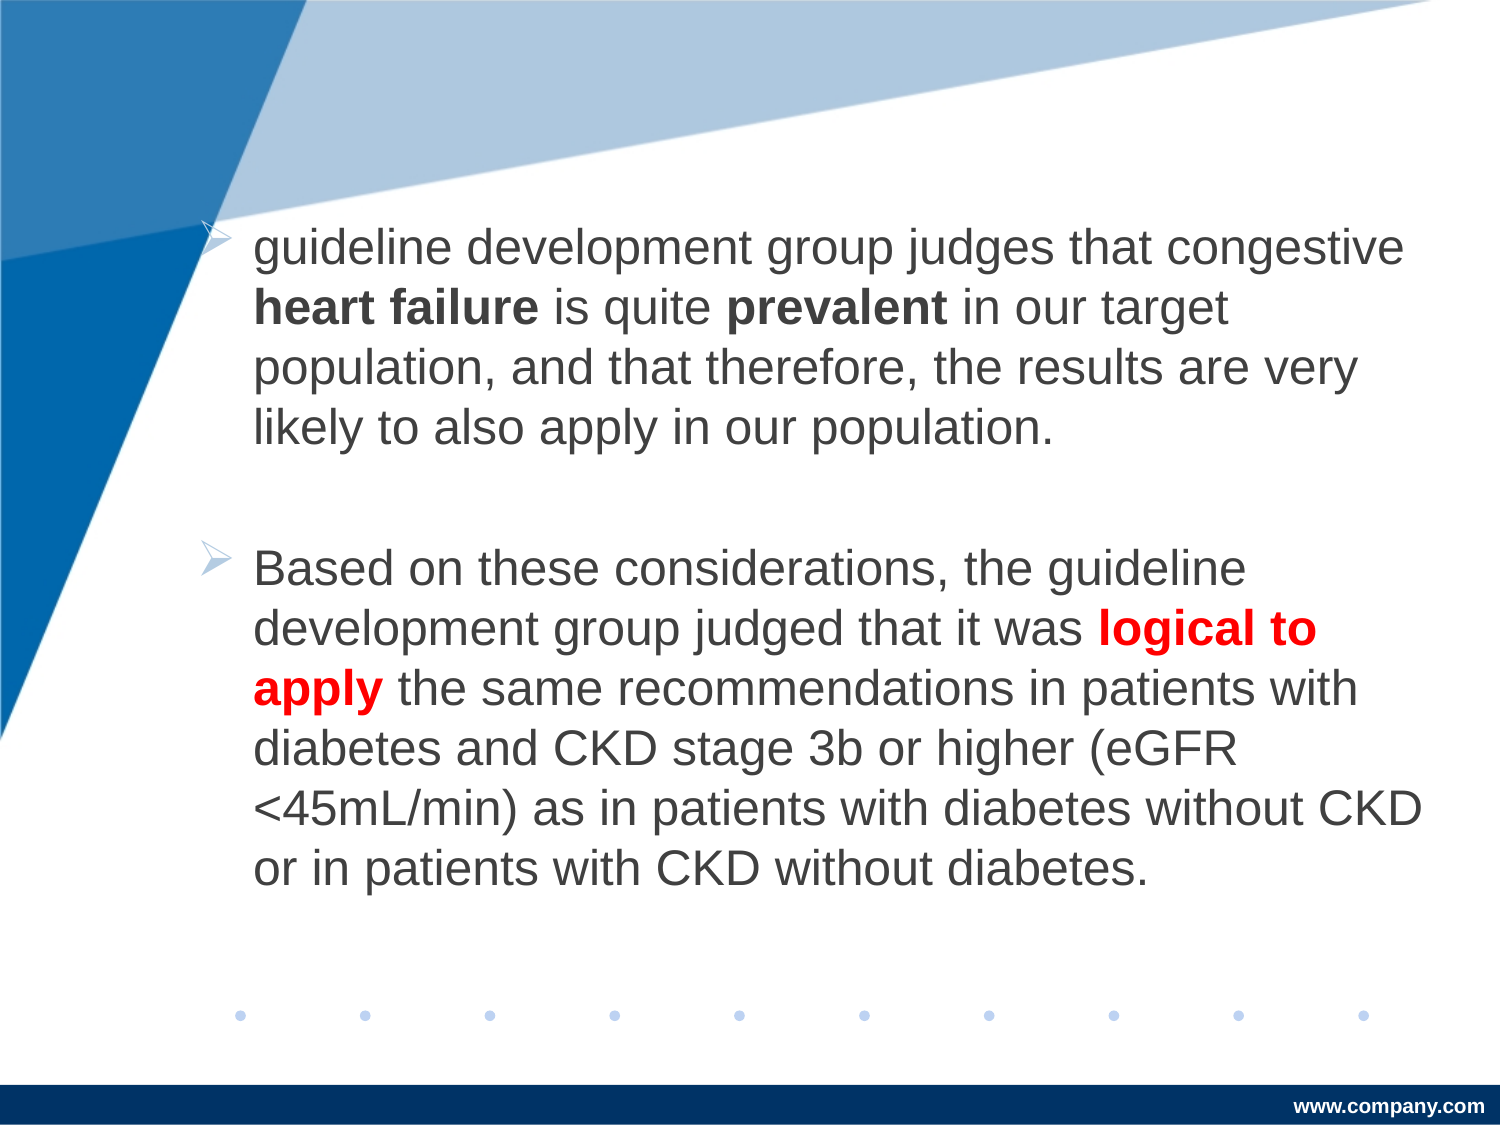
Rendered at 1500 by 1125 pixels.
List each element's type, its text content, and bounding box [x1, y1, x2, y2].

picture [0, 0, 1500, 842]
list guideline development group judges that congestive heart failure is quite prevalent in our target population, and that therefore, the results are very likely to also apply in our population. Based on these considerations, the guideline development group judged that it was logical to apply the same recommendations in patients with diabetes and CKD stage 3b or higher (eGFR <45mL/min) as in patients with diabetes without CKD or in patients with CKD without diabetes. [181, 207, 1464, 1036]
